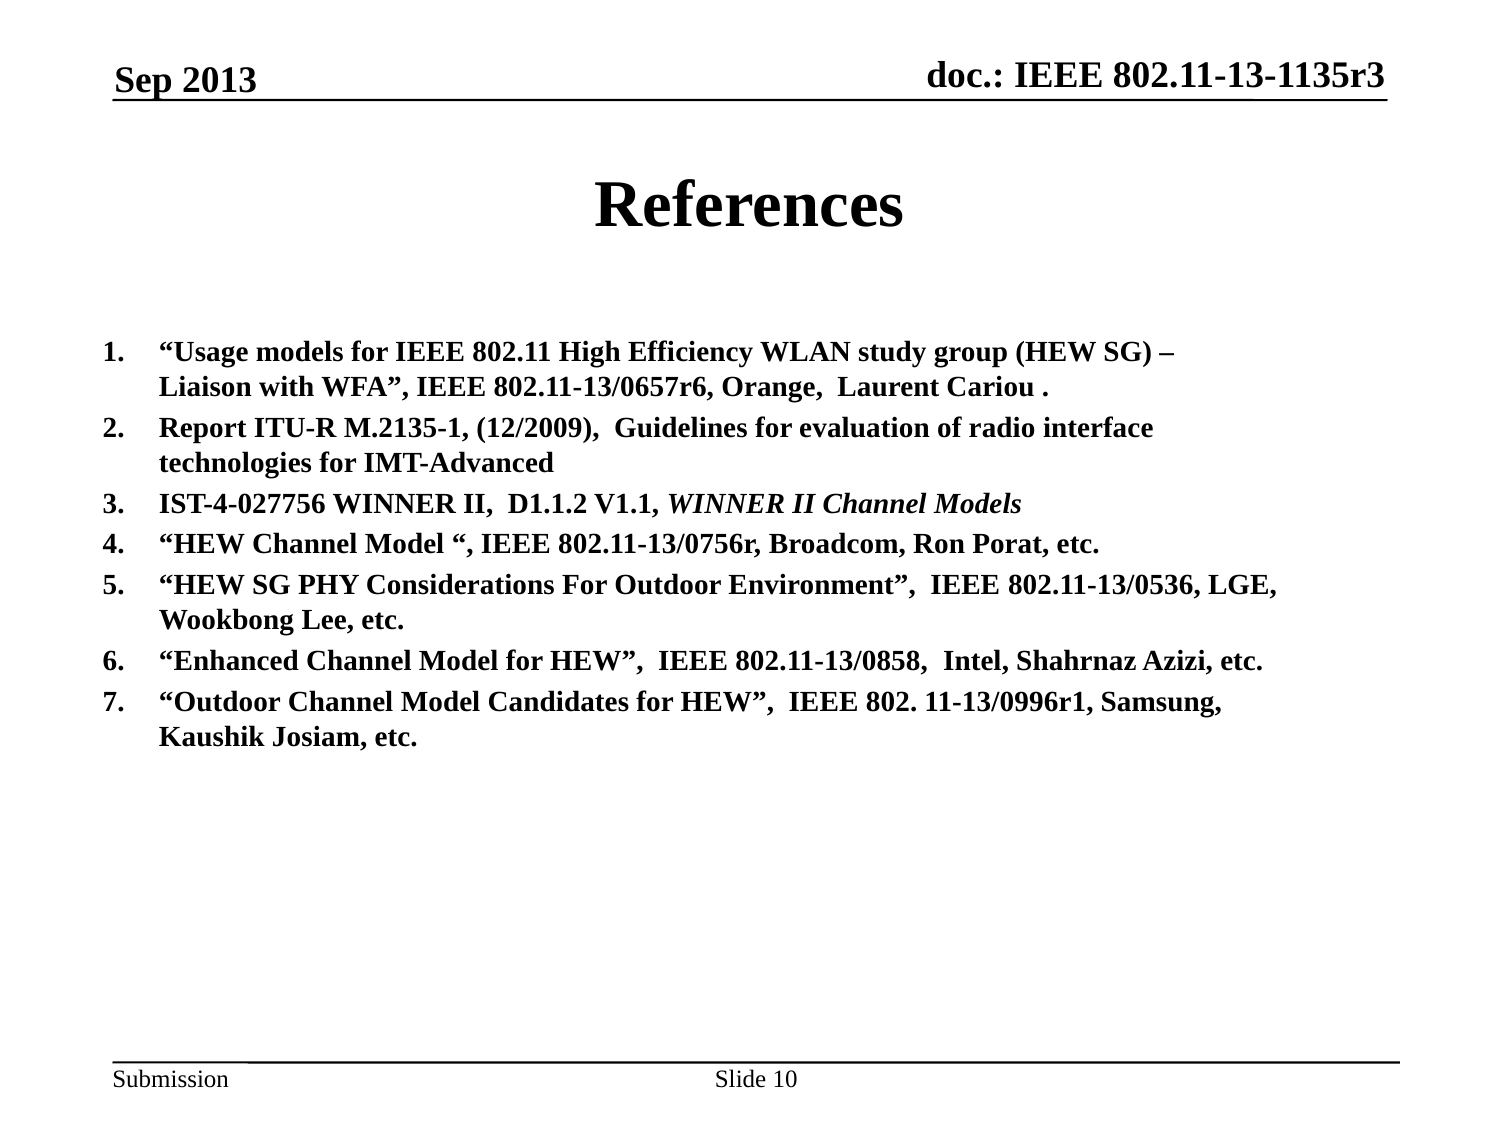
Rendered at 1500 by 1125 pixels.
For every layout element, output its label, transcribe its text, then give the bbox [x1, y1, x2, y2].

list “Usage models for IEEE 802.11 High Efficiency WLAN study group (HEW SG) – Liaison with WFA”, IEEE 802.11-13/0657r6, Orange, Laurent Cariou . Report ITU-R M.2135-1, (12/2009), Guidelines for evaluation of radio interface technologies for IMT-Advanced IST-4-027756 WINNER II, D1.1.2 V1.1, WINNER II Channel Models “HEW Channel Model “, IEEE 802.11-13/0756r, Broadcom, Ron Porat, etc. “HEW SG PHY Considerations For Outdoor Environment”, IEEE 802.11-13/0536, LGE, Wookbong Lee, etc. “Enhanced Channel Model for HEW”, IEEE 802.11-13/0858, Intel, Shahrnaz Azizi, etc. “Outdoor Channel Model Candidates for HEW”, IEEE 802. 11-13/0996r1, Samsung, Kaushik Josiam, etc. [87, 324, 1326, 838]
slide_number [114, 54, 259, 101]
title References [112, 112, 1388, 288]
slide_number Slide 10 [712, 1061, 800, 1093]
